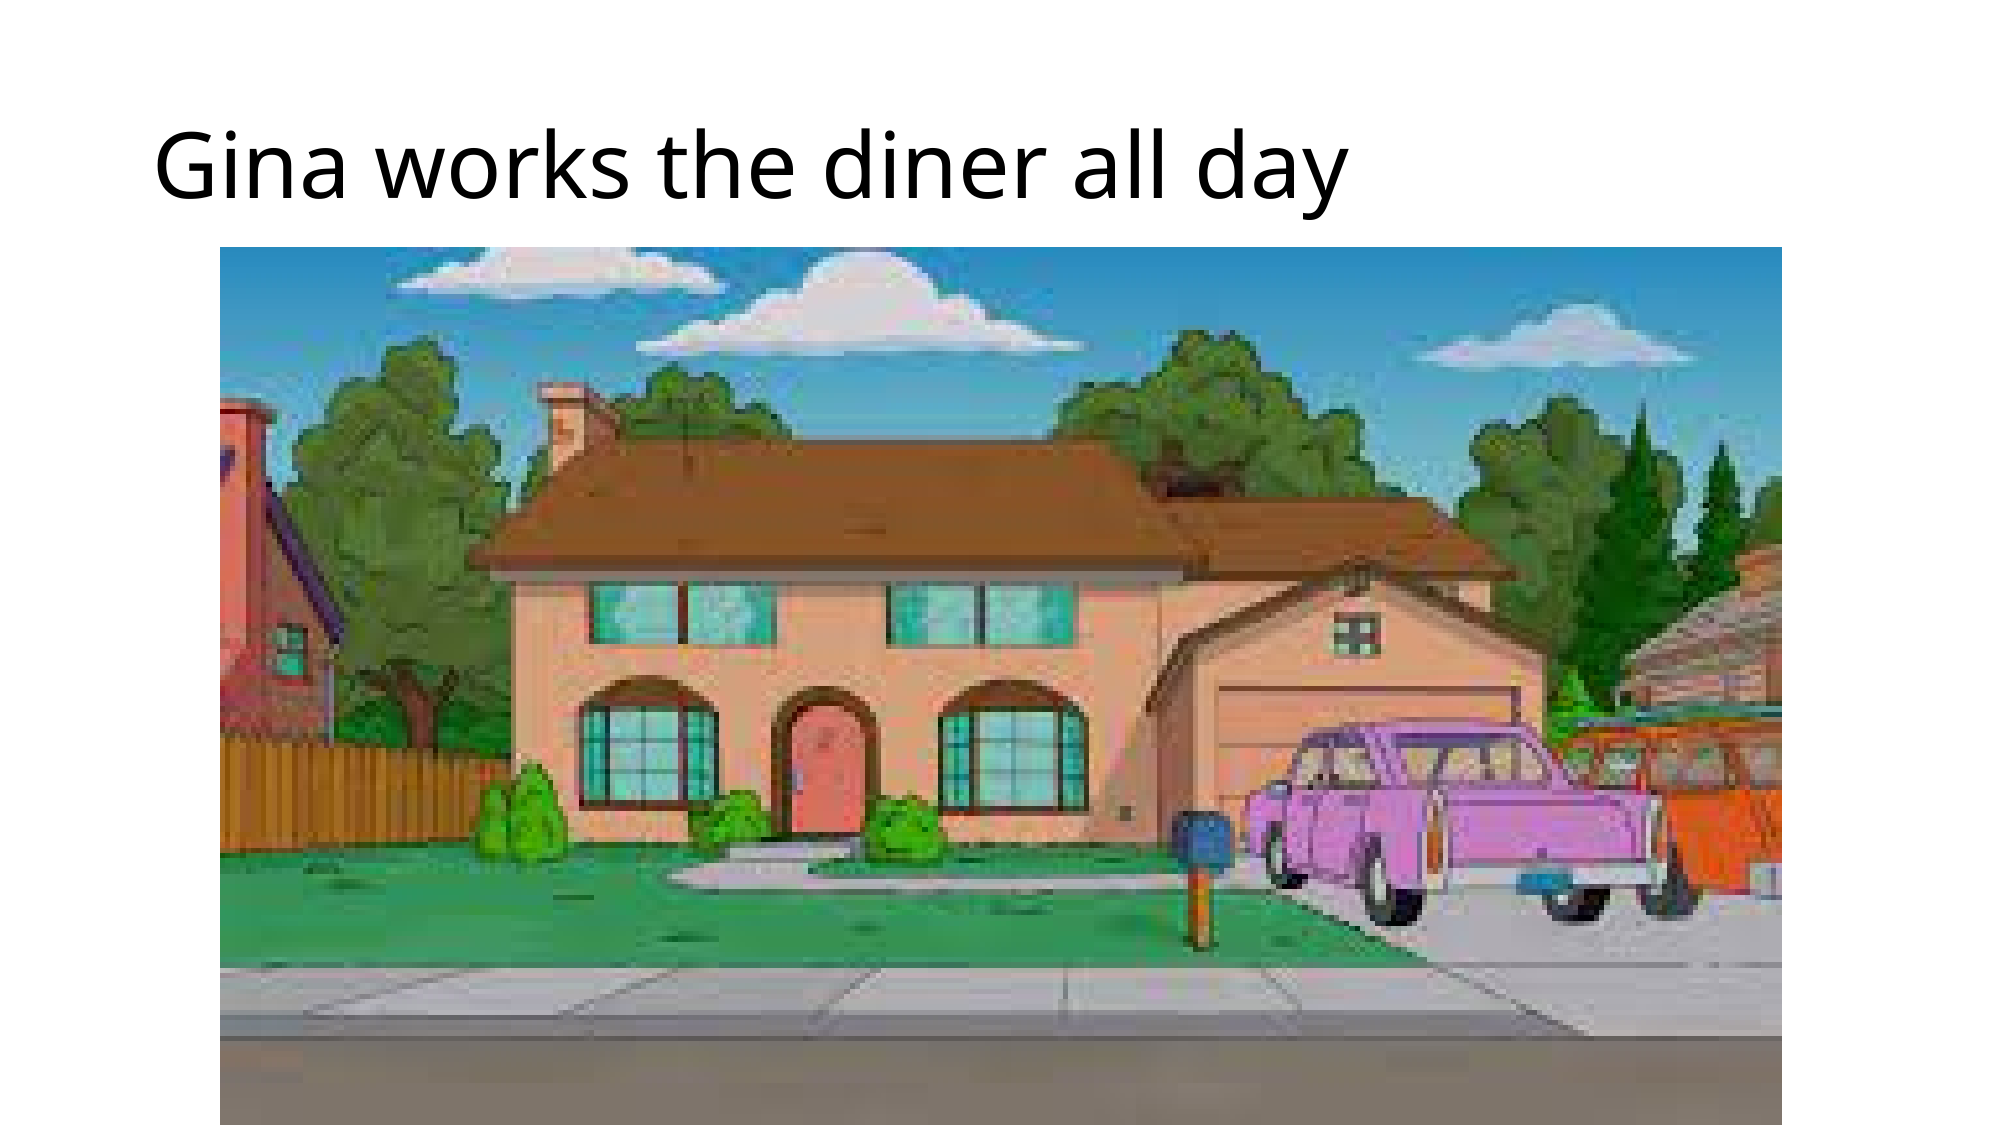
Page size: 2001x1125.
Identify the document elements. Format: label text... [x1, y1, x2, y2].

title Gina works the diner all day [137, 59, 1863, 278]
picture [220, 247, 1782, 1125]
